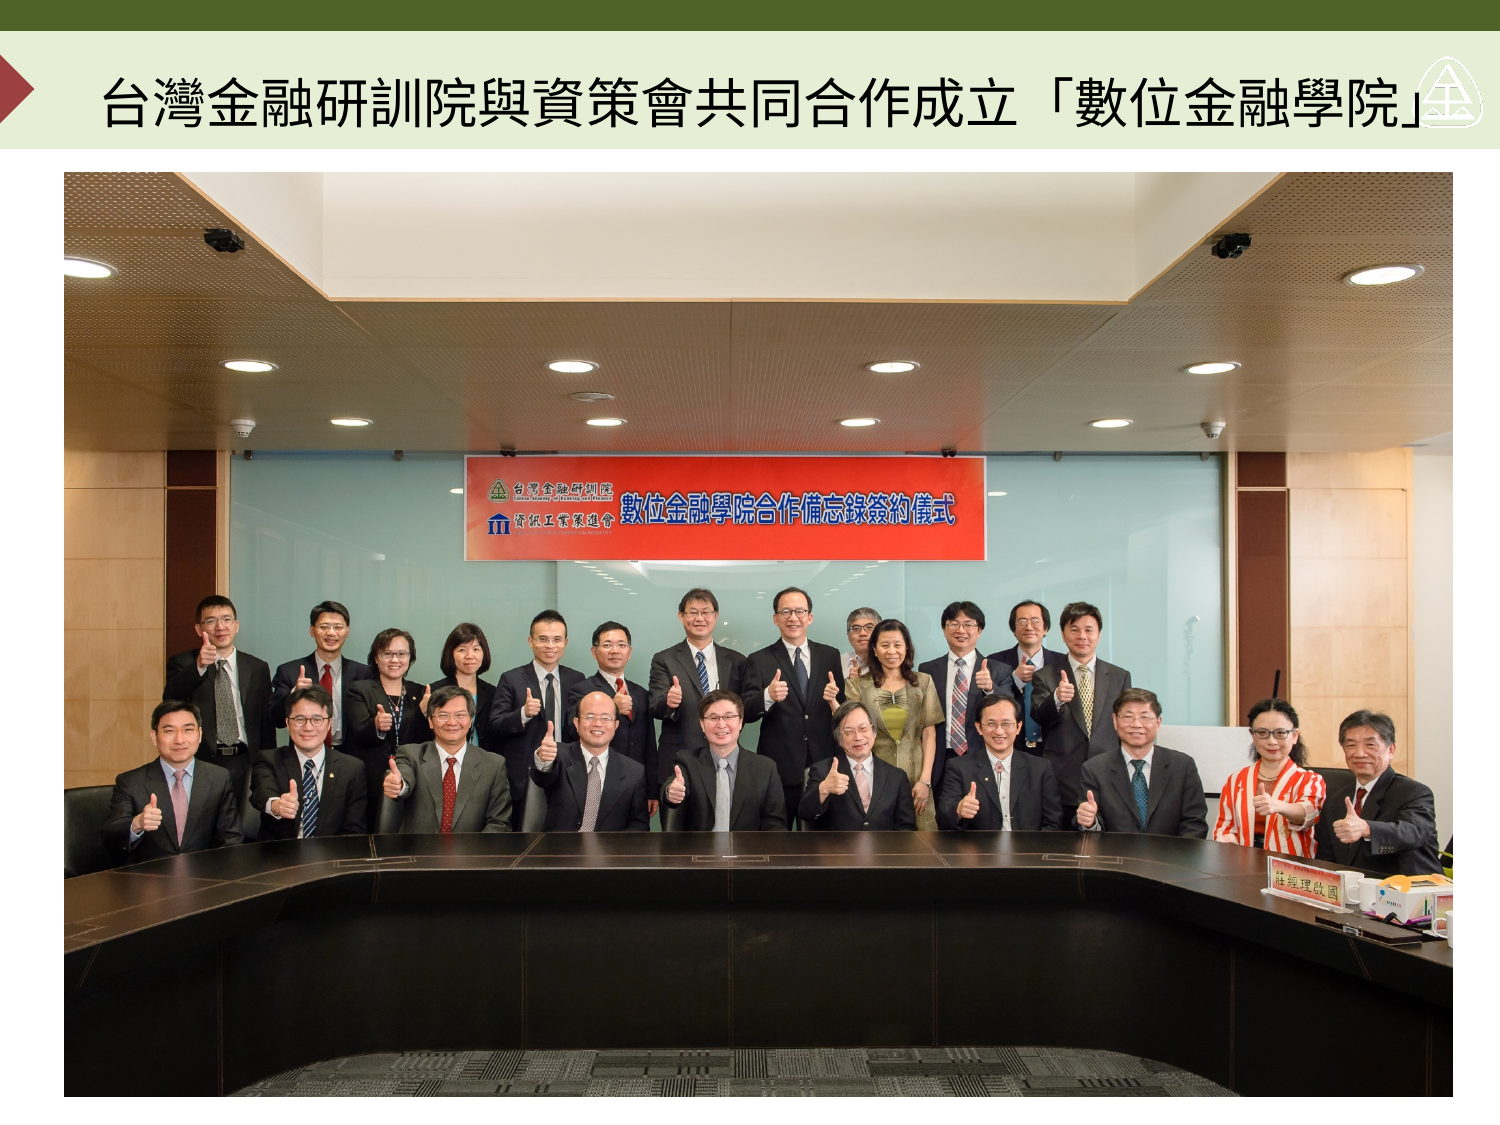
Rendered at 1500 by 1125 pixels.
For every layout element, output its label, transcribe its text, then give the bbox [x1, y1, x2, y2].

picture [64, 172, 1453, 1097]
title 台灣金融研訓院與資策會共同合作成立「數位金融學院」 [46, 30, 1500, 173]
